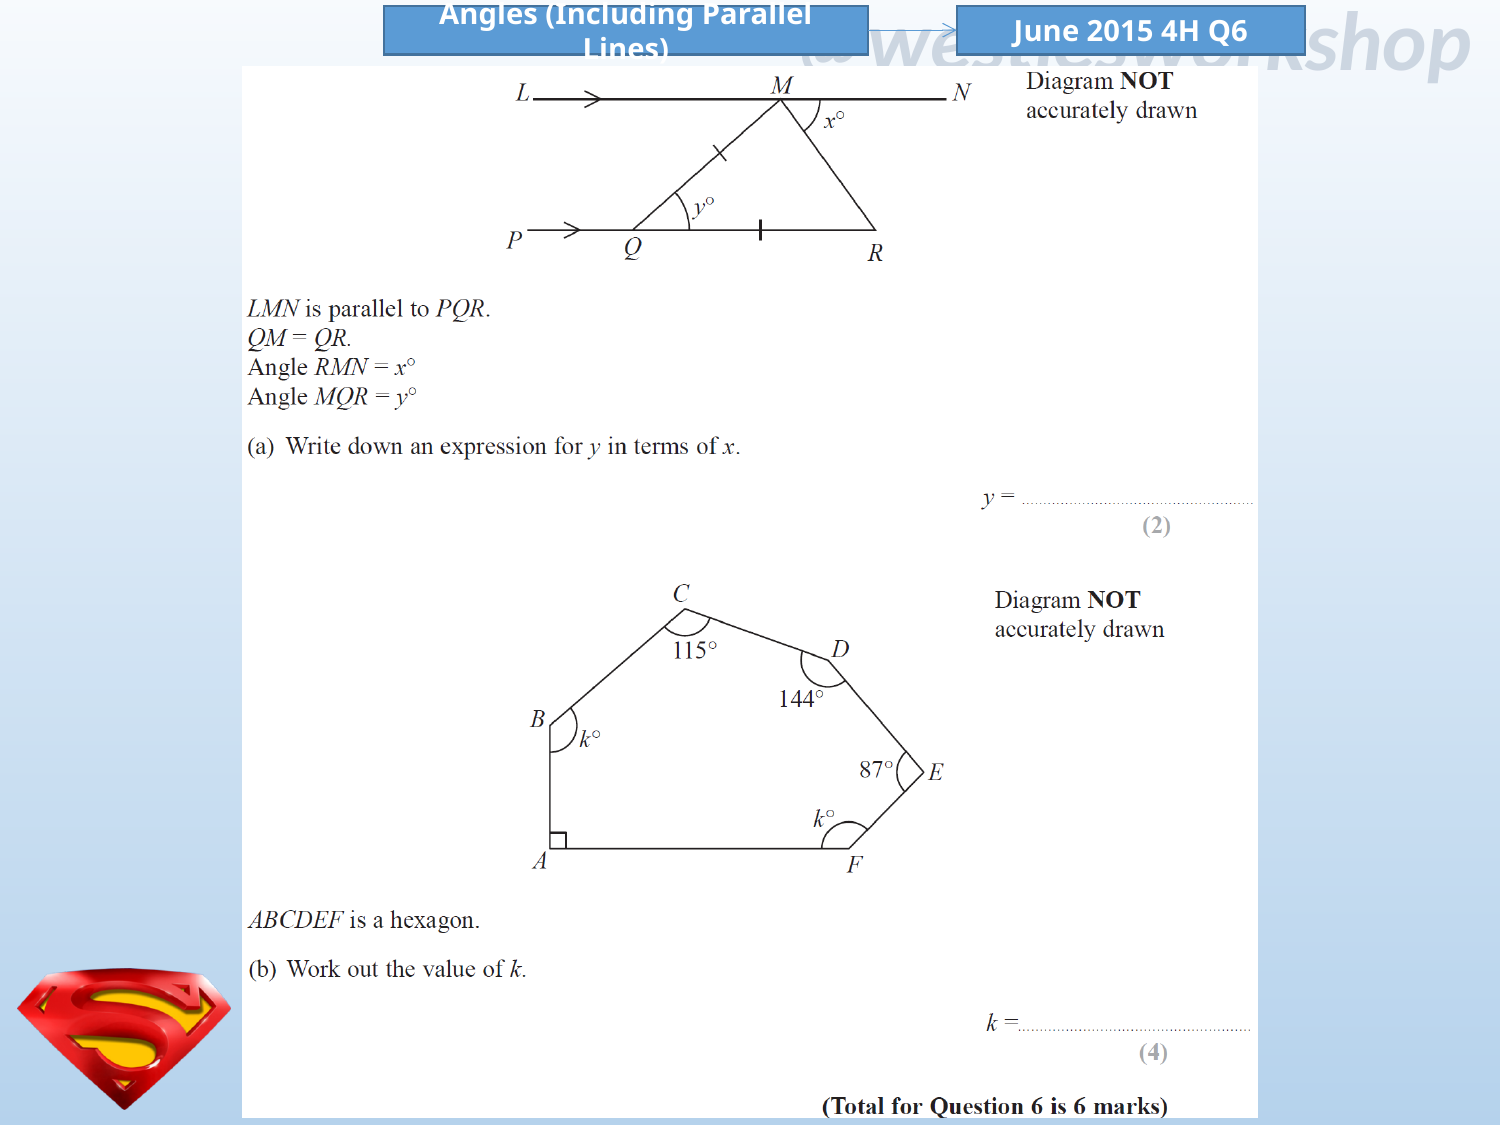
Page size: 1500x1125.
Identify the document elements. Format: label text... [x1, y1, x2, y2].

text_box Angles (Including Parallel Lines) [383, 5, 869, 56]
picture [241, 66, 1258, 1118]
picture [17, 968, 231, 1110]
text_box June 2015 4H Q6 [956, 5, 1306, 56]
